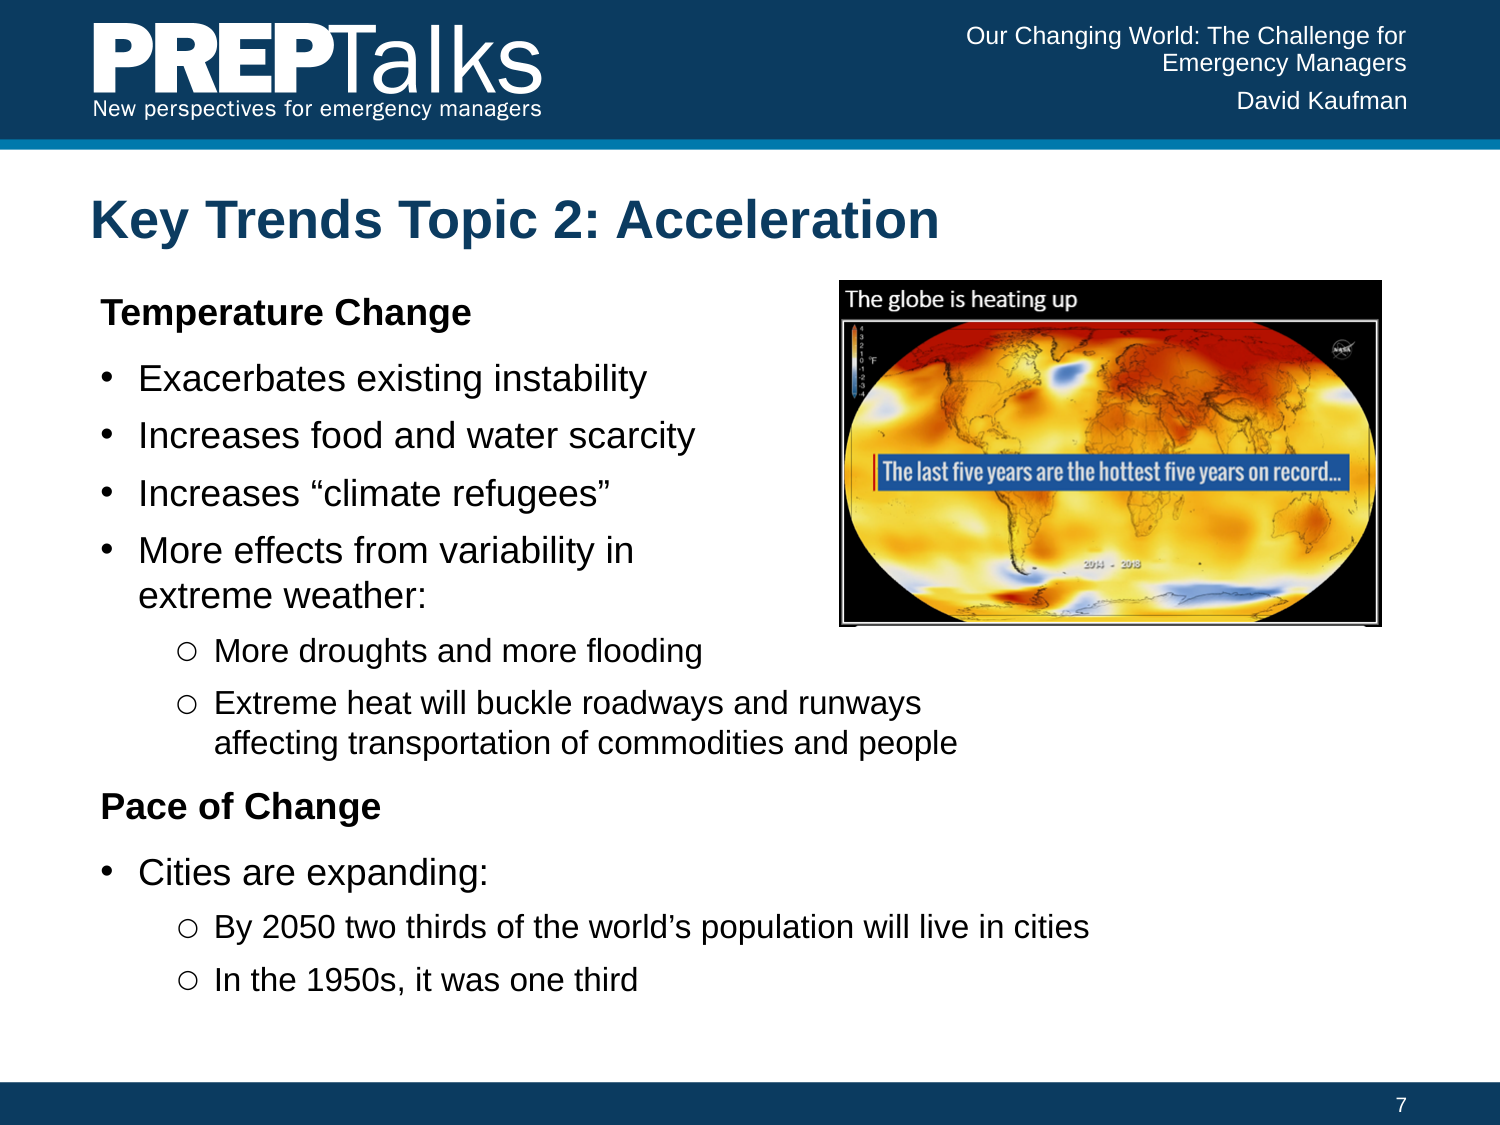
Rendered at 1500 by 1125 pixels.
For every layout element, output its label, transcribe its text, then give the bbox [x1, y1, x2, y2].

slide_number 7 [1084, 1086, 1423, 1122]
title Key Trends Topic 2: Acceleration [75, 165, 1423, 278]
subtitle David Kaufman [770, 87, 1409, 115]
picture [0, 150, 1500, 1125]
picture [0, 0, 1500, 138]
list Temperature Change Exacerbates existing instability Increases food and water scarcity Increases “climate refugees” More effects from variability in extreme weather: More droughts and more flooding Extreme heat will buckle roadways and runways affecting transportation of commodities and people Pace of Change Cities are expanding: By 2050 two thirds of the world’s population will live in cities In the 1950s, it was one third [85, 280, 1423, 1060]
list Our Changing World: The Challenge for Emergency Managers [870, 24, 1408, 78]
